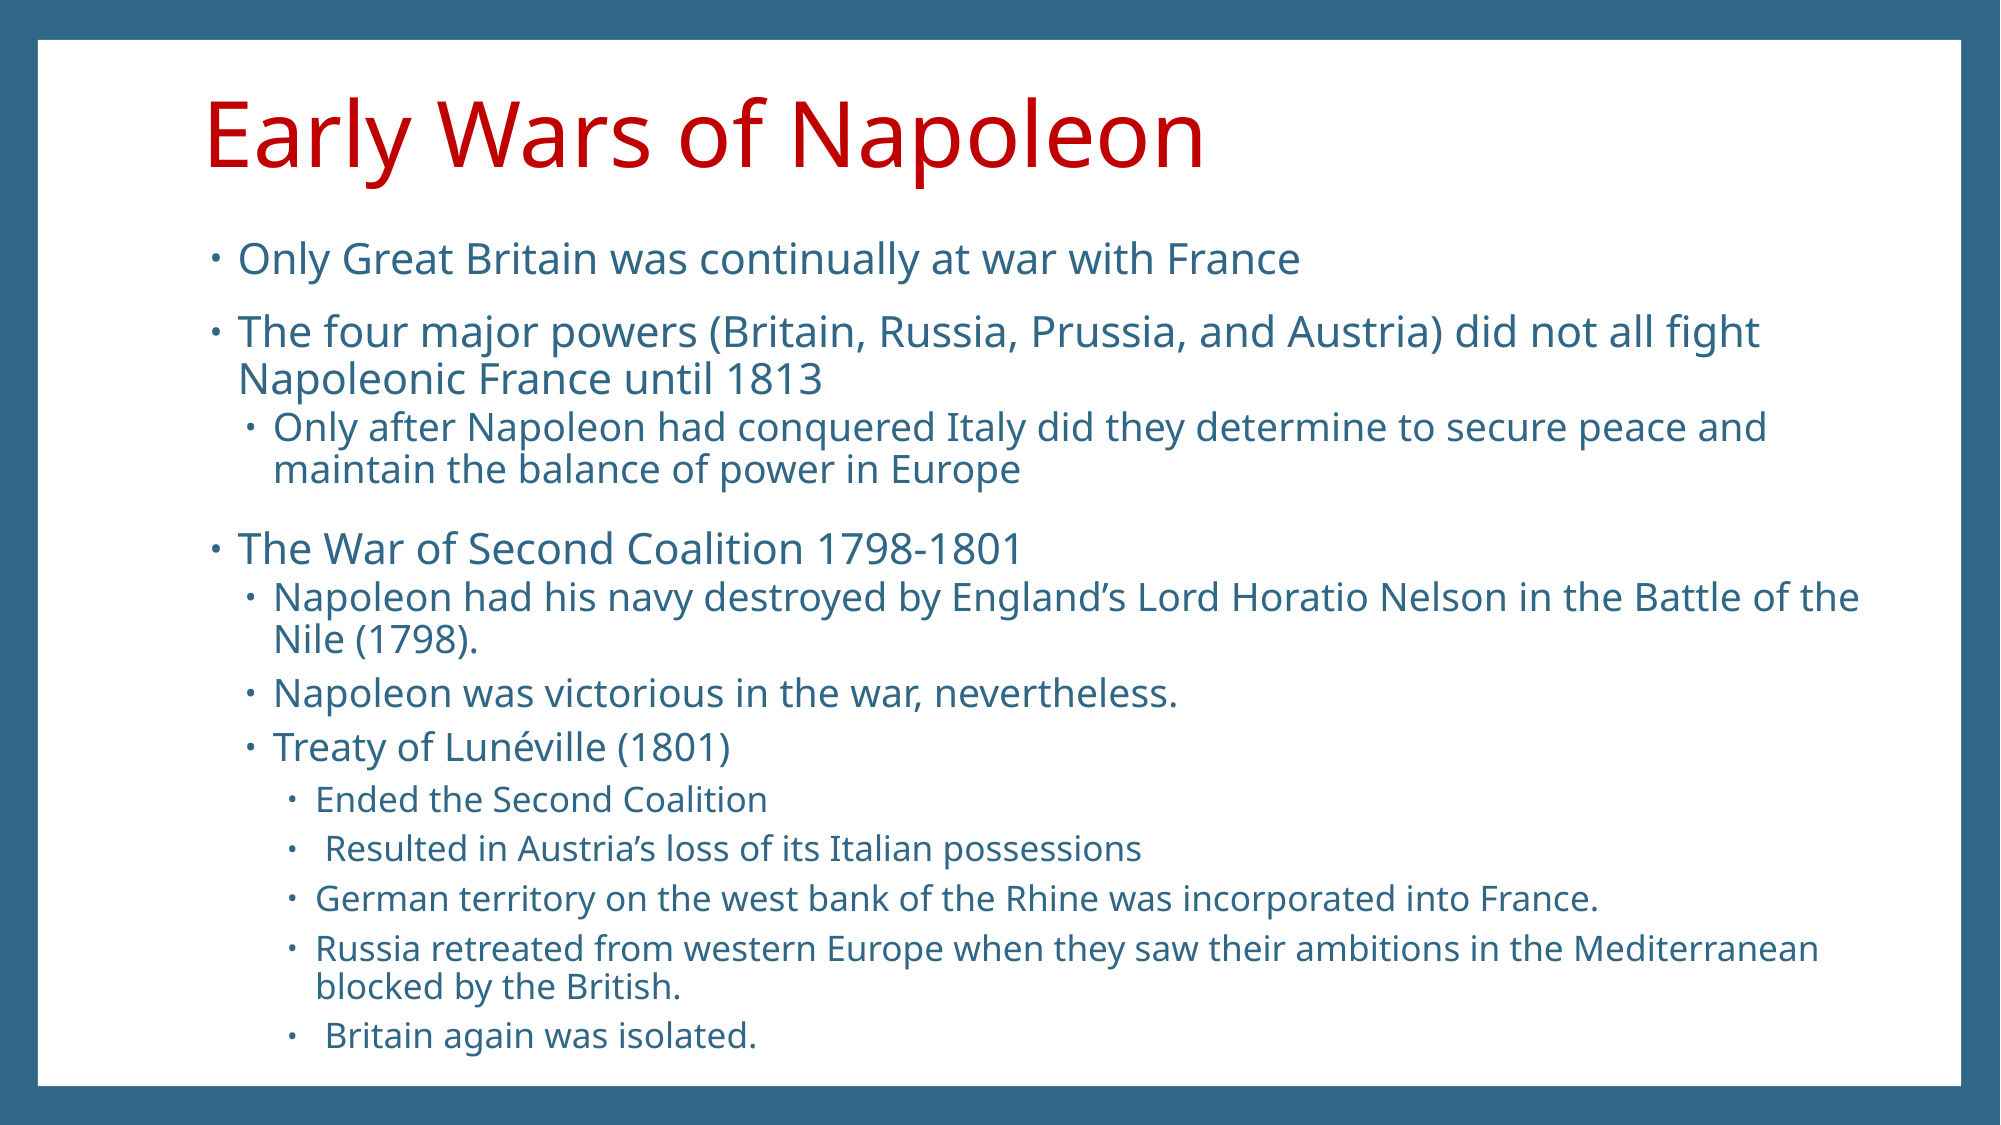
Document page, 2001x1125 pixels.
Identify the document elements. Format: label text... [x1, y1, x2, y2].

list Only Great Britain was continually at war with France The four major powers (Britain, Russia, Prussia, and Austria) did not all fight Napoleonic France until 1813 Only after Napoleon had conquered Italy did they determine to secure peace and maintain the balance of power in Europe The War of Second Coalition 1798-1801 Napoleon had his navy destroyed by England’s Lord Horatio Nelson in the Battle of the Nile (1798). Napoleon was victorious in the war, nevertheless. Treaty of Lunéville (1801) Ended the Second Coalition Resulted in Austria’s loss of its Italian possessions German territory on the west bank of the Rhine was incorporated into France. Russia retreated from western Europe when they saw their ambitions in the Mediterranean blocked by the British. Britain again was isolated. [187, 229, 1943, 1072]
title Early Wars of Napoleon [187, 26, 1808, 229]
